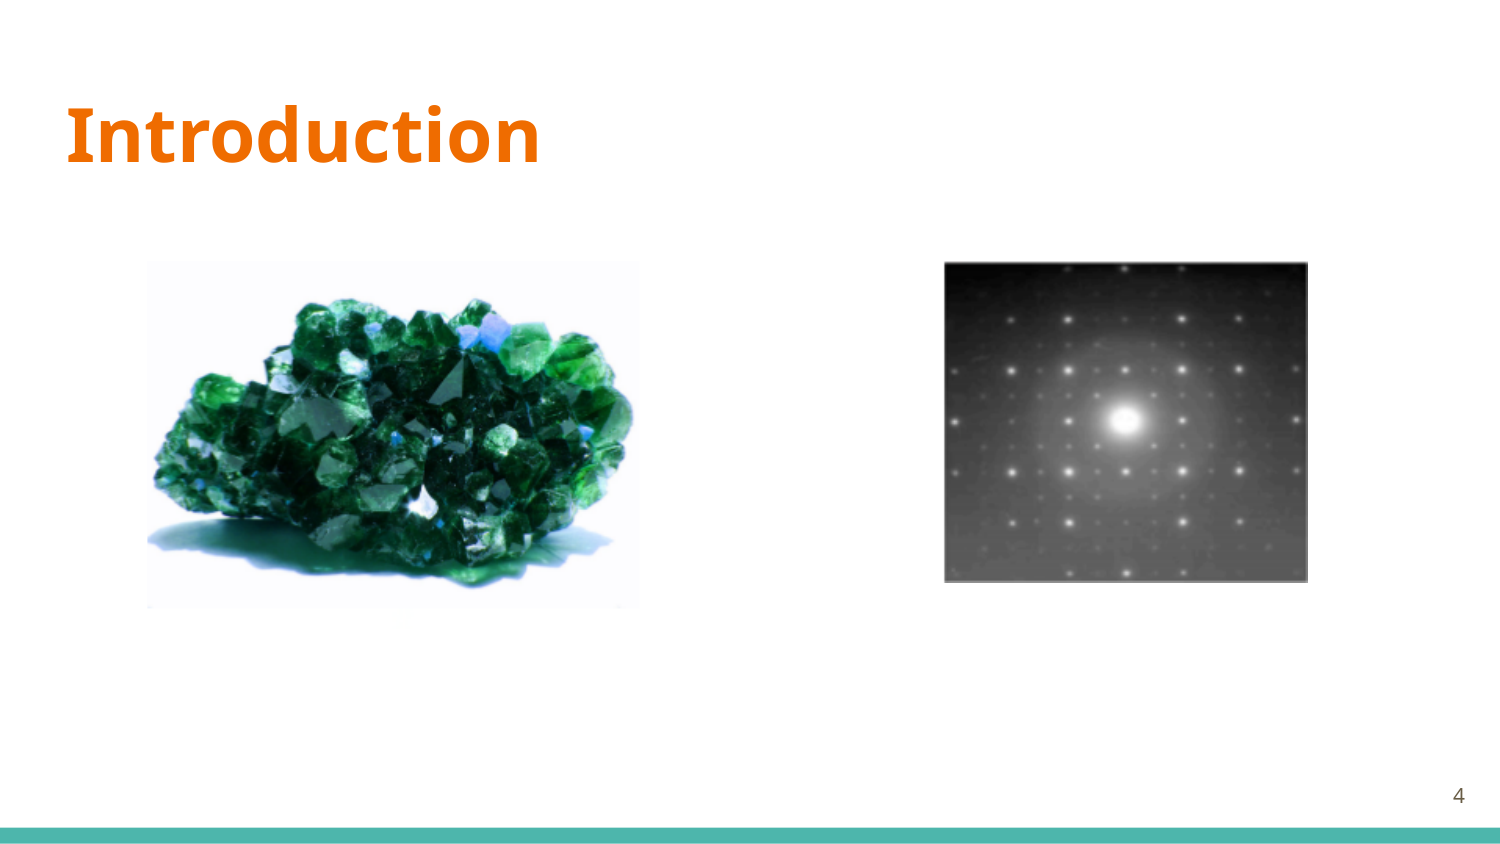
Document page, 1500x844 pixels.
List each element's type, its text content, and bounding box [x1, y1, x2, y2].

picture [142, 260, 647, 629]
slide_number ‹#› [1389, 764, 1480, 830]
picture [943, 260, 1308, 583]
title Introduction [51, 72, 1449, 189]
